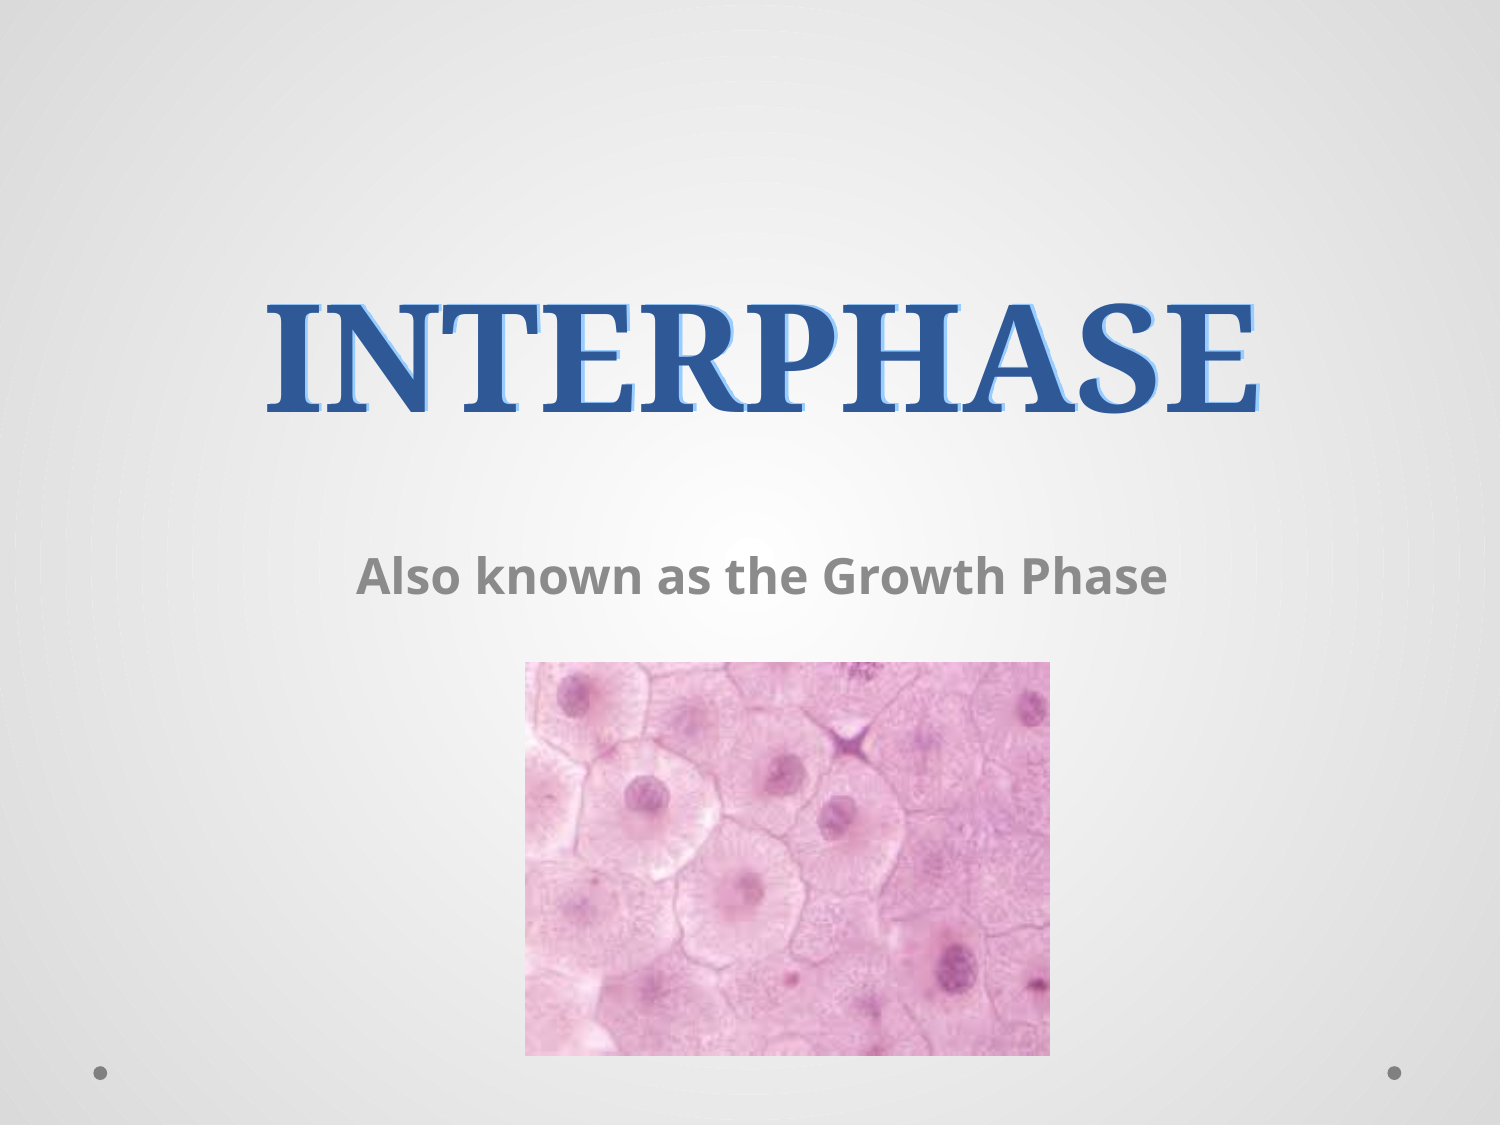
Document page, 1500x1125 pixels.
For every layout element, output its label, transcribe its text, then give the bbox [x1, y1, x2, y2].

title INTERPHASE [125, 149, 1400, 450]
subtitle Also known as the Growth Phase [237, 537, 1288, 738]
picture [524, 662, 1051, 1056]
